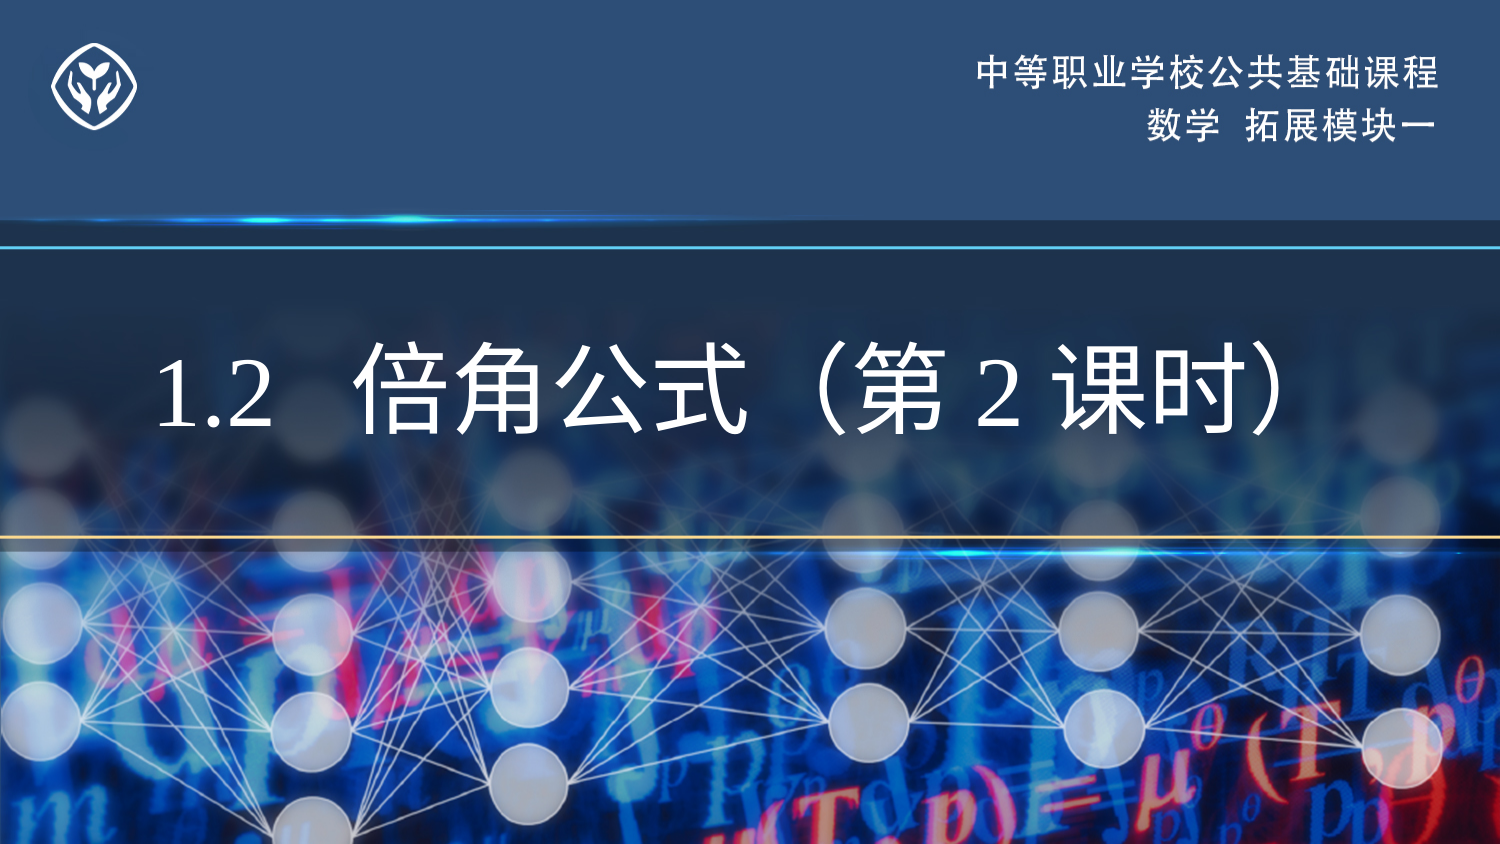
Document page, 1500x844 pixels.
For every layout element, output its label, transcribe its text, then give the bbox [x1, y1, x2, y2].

title 1.2 倍角公式（第2课时） [0, 309, 1500, 464]
picture [0, 464, 1500, 844]
picture [0, 0, 1500, 309]
